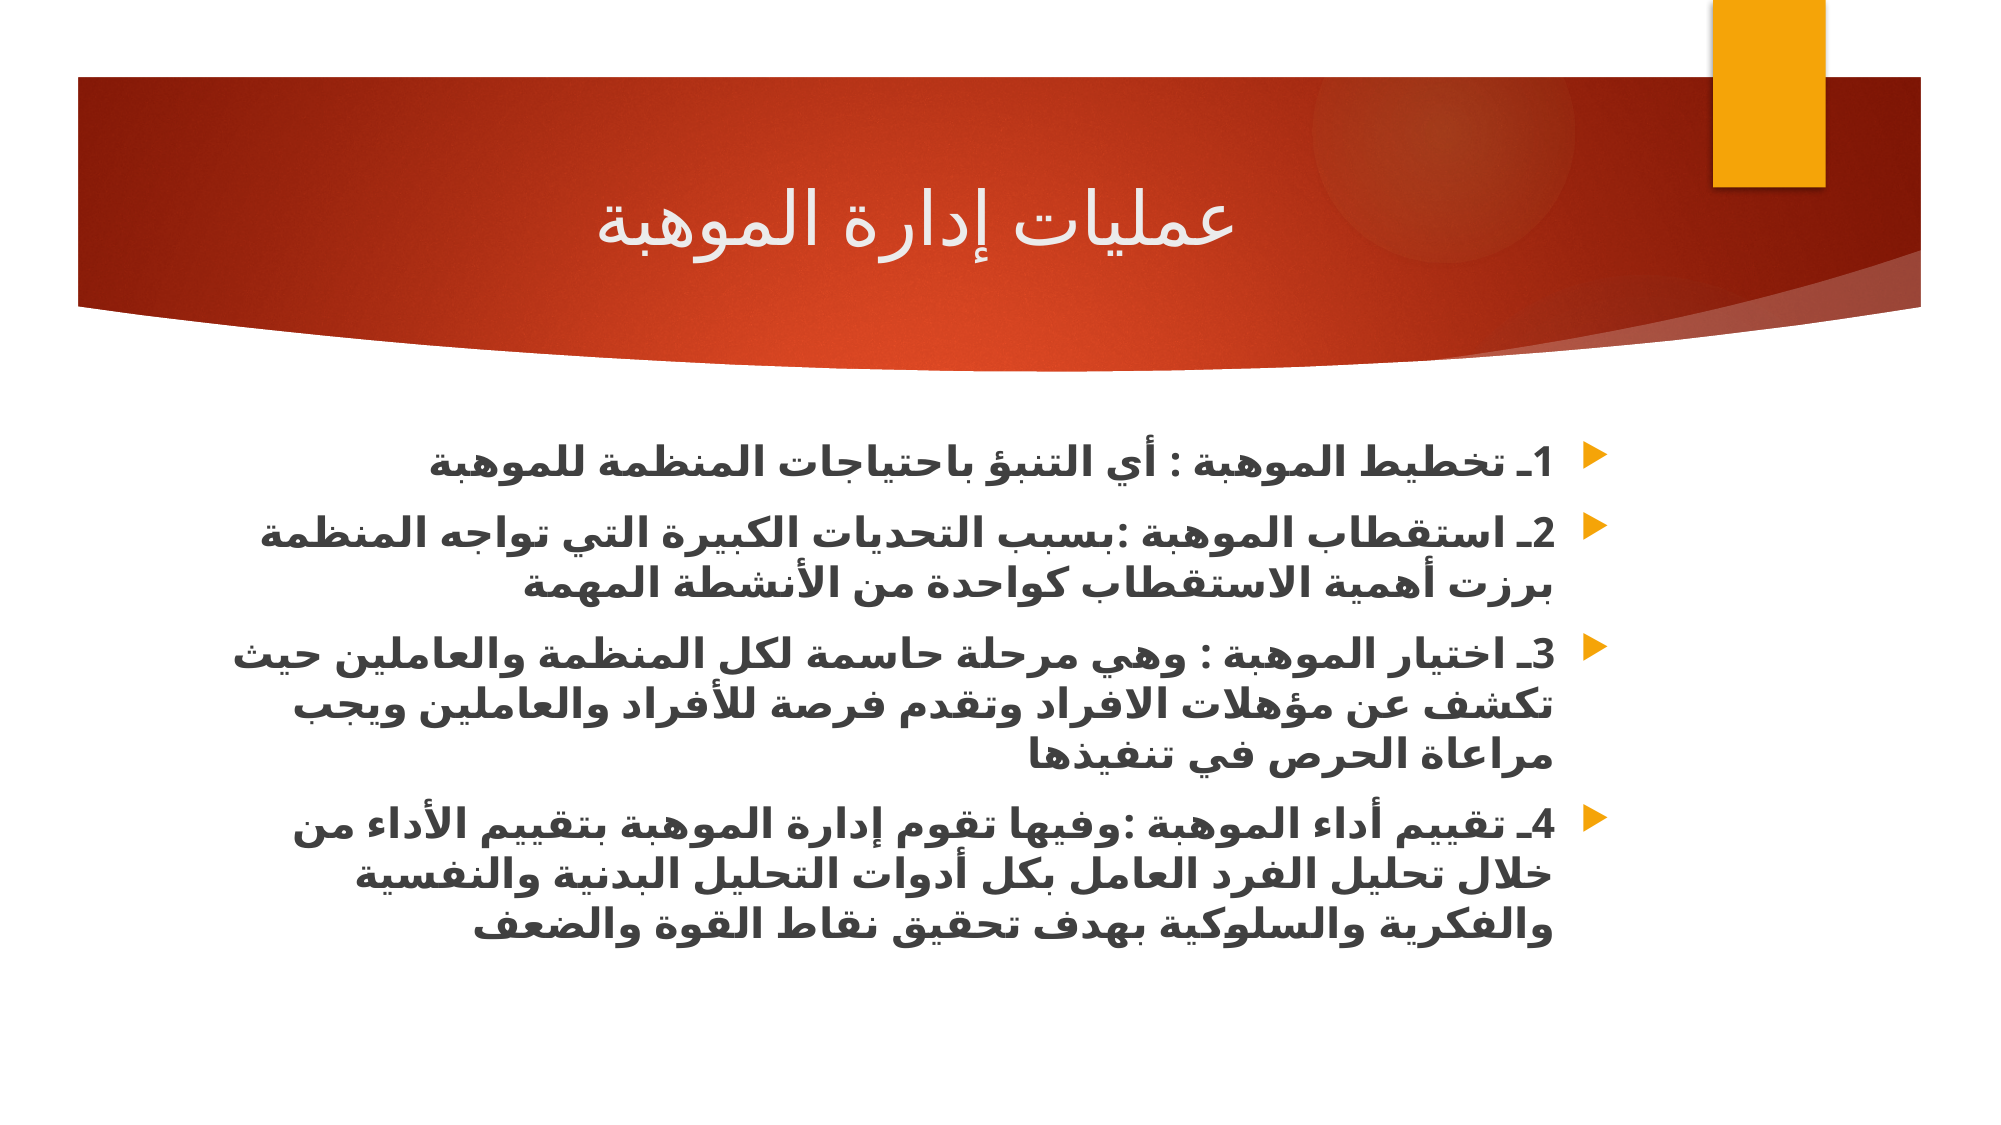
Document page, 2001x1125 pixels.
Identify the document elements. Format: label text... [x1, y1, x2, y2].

list 1ـ تخطيط الموهبة : أي التنبؤ باحتياجات المنظمة للموهبة 2ـ استقطاب الموهبة :بسبب التحديات الكبيرة التي تواجه المنظمة برزت أهمية الاستقطاب كواحدة من الأنشطة المهمة 3ـ اختيار الموهبة : وهي مرحلة حاسمة لكل المنظمة والعاملين حيث تكشف عن مؤهلات الافراد وتقدم فرصة للأفراد والعاملين ويجب مراعاة الحرص في تنفيذها 4ـ تقييم أداء الموهبة :وفيها تقوم إدارة الموهبة بتقييم الأداء من خلال تحليل الفرد العامل بكل أدوات التحليل البدنية والنفسية والفكرية والسلوكية بهدف تحقيق نقاط القوة والضعف [189, 427, 1627, 988]
title عمليات إدارة الموهبة [189, 155, 1627, 275]
